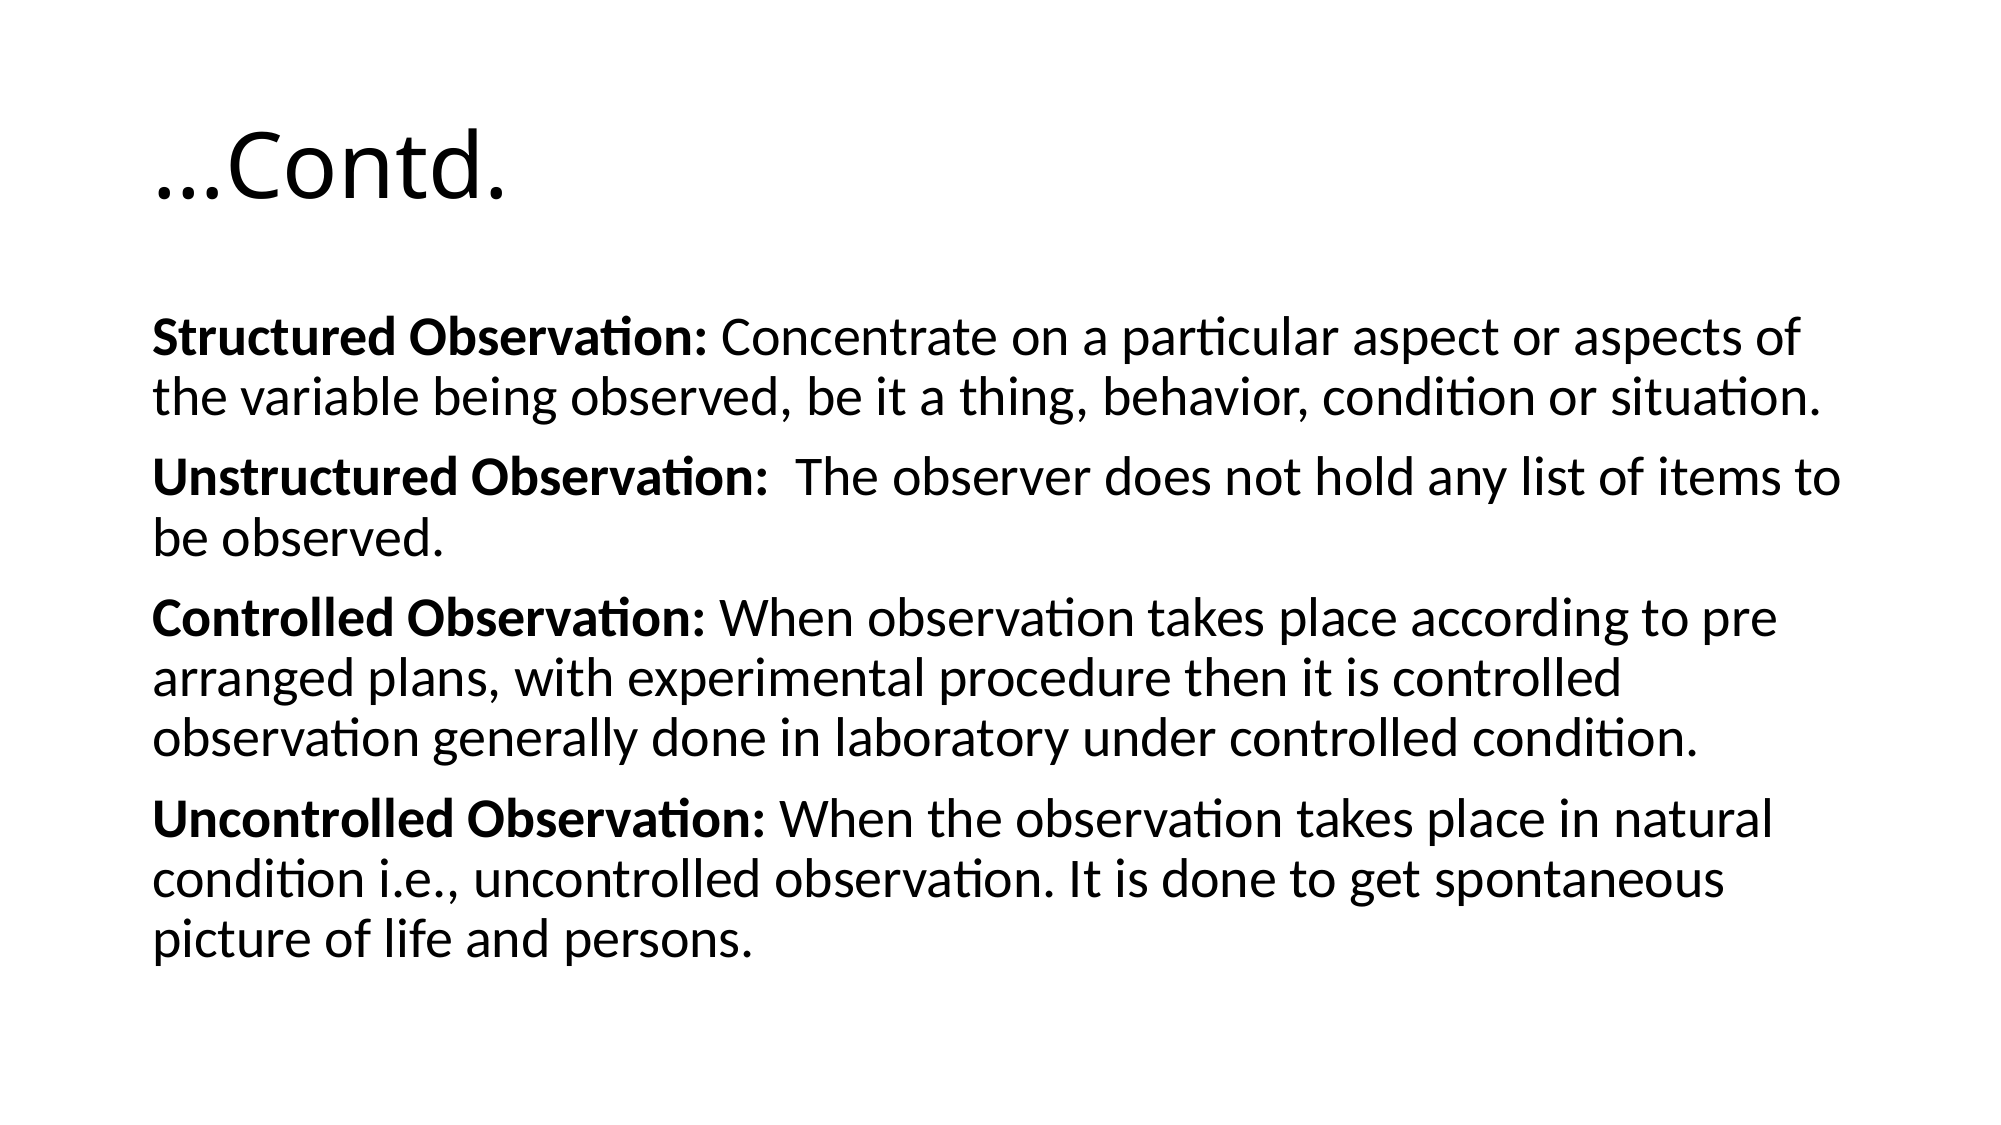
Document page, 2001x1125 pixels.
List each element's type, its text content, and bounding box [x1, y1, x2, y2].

list Structured Observation: Concentrate on a particular aspect or aspects of the variable being observed, be it a thing, behavior, condition or situation. Unstructured Observation: The observer does not hold any list of items to be observed. Controlled Observation: When observation takes place according to pre arranged plans, with experimental procedure then it is controlled observation generally done in laboratory under controlled condition. Uncontrolled Observation: When the observation takes place in natural condition i.e., uncontrolled observation. It is done to get spontaneous picture of life and persons. [137, 299, 1863, 1014]
title …Contd. [137, 59, 1863, 278]
